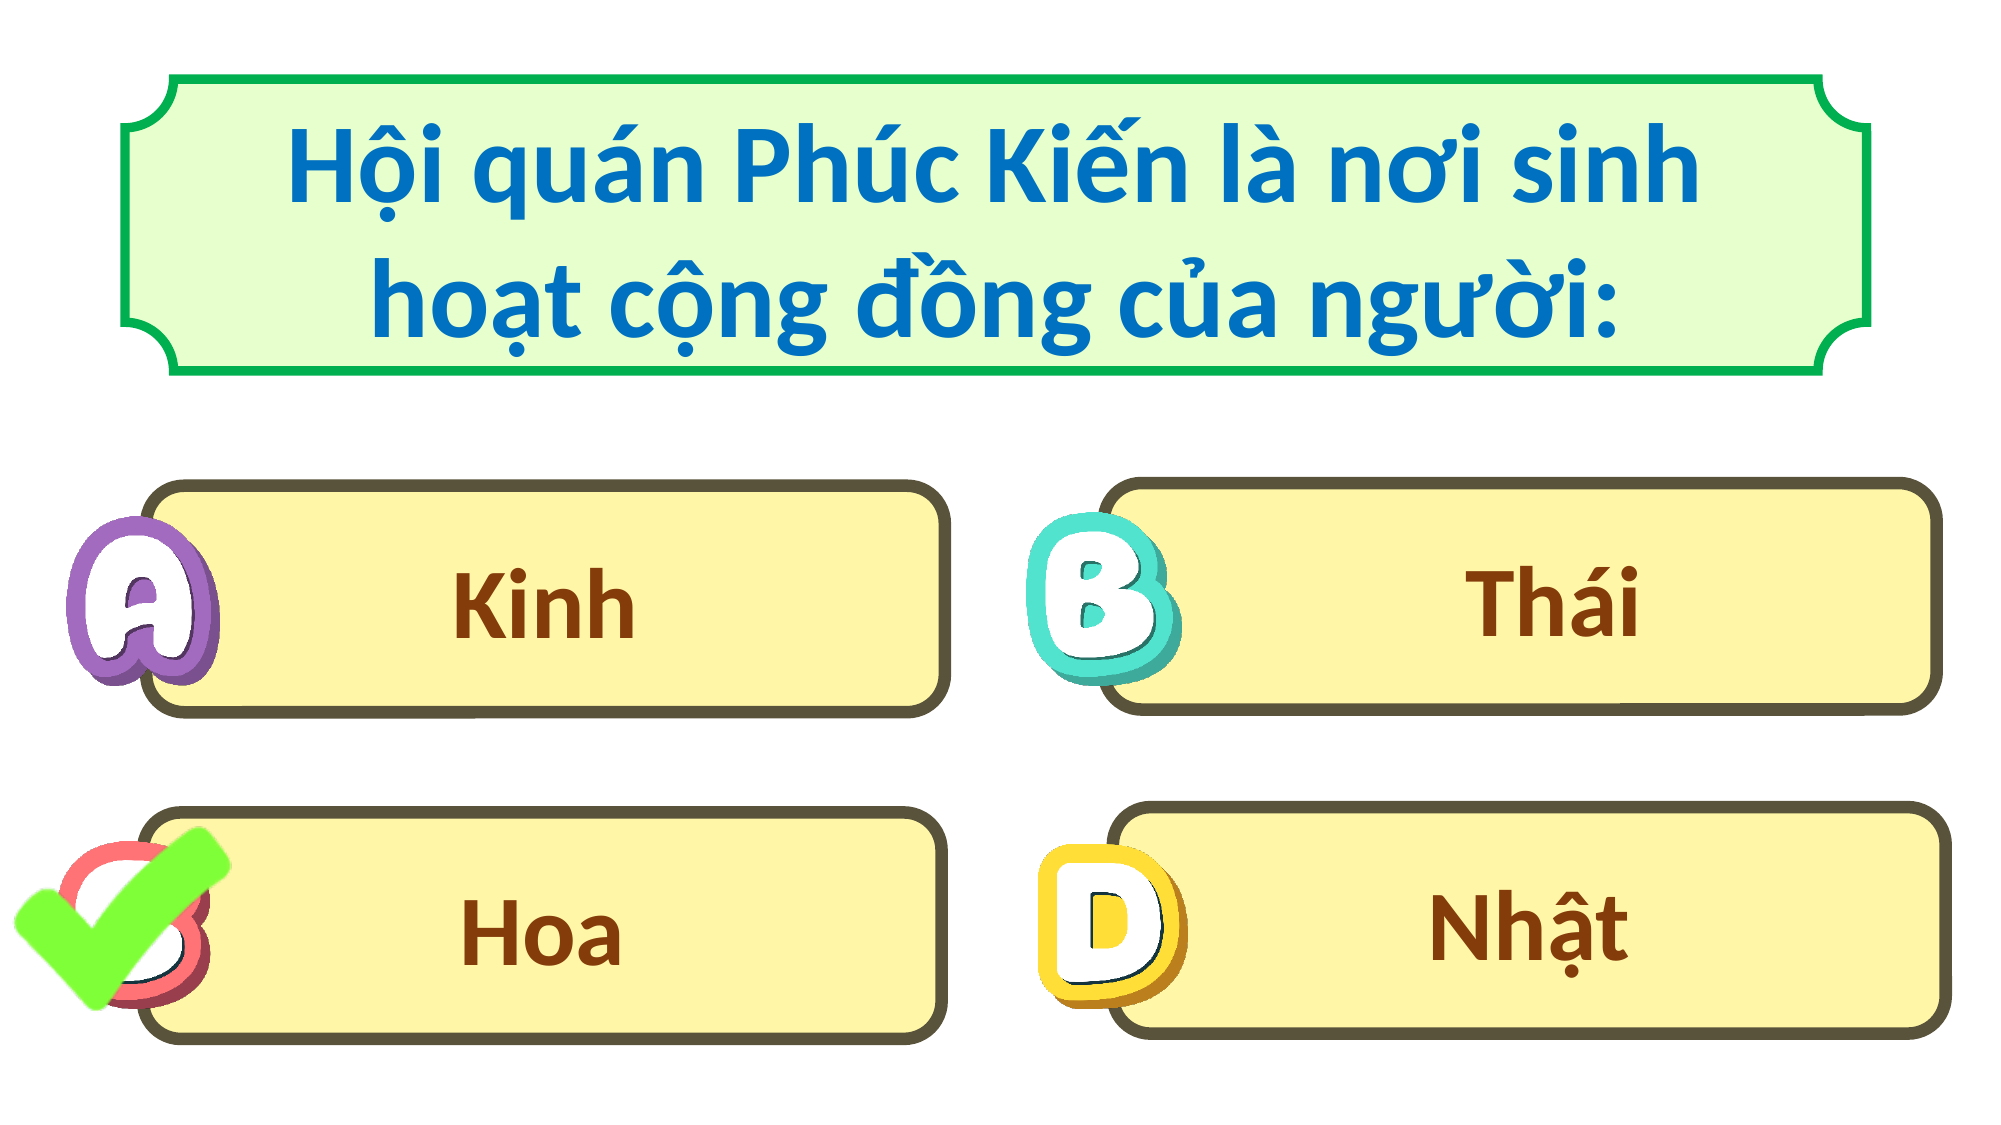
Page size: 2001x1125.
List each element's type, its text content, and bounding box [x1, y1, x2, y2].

text_box Hội quán Phúc Kiến là nơi sinh hoạt cộng đồng của người: [123, 78, 1868, 372]
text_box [1038, 807, 1946, 1034]
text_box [56, 812, 942, 1039]
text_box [66, 485, 945, 713]
picture [3, 820, 247, 1016]
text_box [1026, 482, 1937, 710]
